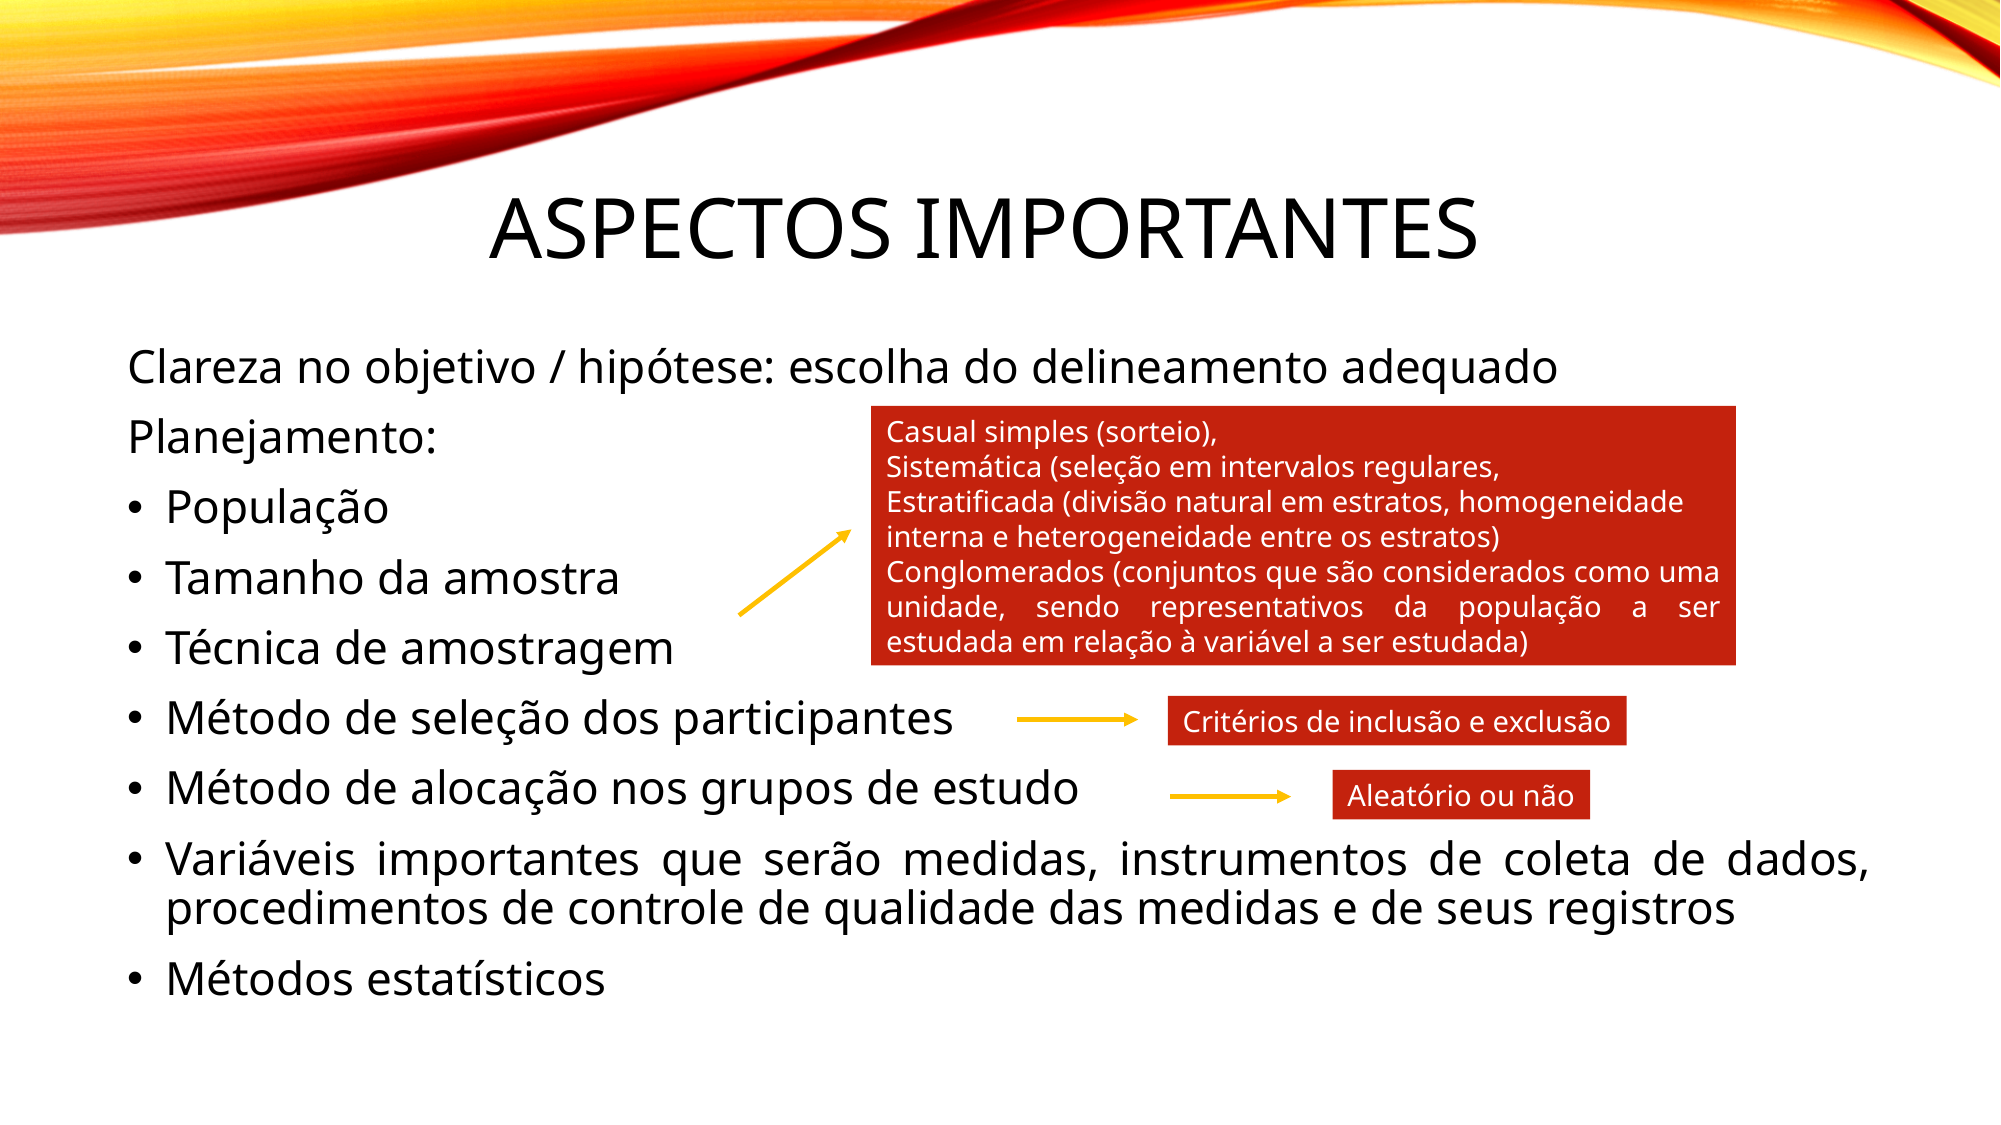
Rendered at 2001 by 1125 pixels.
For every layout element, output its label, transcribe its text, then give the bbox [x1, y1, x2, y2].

title ASPECTOS IMPORTANTES [474, 125, 1525, 336]
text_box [738, 529, 852, 616]
text_box Aleatório ou não [1332, 769, 1591, 820]
list Clareza no objetivo / hipótese: escolha do delineamento adequado Planejamento: População Tamanho da amostra Técnica de amostragem Método de seleção dos participantes Método de alocação nos grupos de estudo Variáveis importantes que serão medidas, instrumentos de coleta de dados, procedimentos de controle de qualidade das medidas e de seus registros Métodos estatísticos [112, 336, 1888, 1048]
text_box Casual simples (sorteio), Sistemática (seleção em intervalos regulares, Estratificada (divisão natural em estratos, homogeneidade interna e heterogeneidade entre os estratos) Conglomerados (conjuntos que são considerados como uma unidade, sendo representativos da população a ser estudada em relação à variável a ser estudada) [871, 405, 1736, 666]
text_box Critérios de inclusão e exclusão [1167, 695, 1627, 746]
picture [0, 0, 2000, 237]
